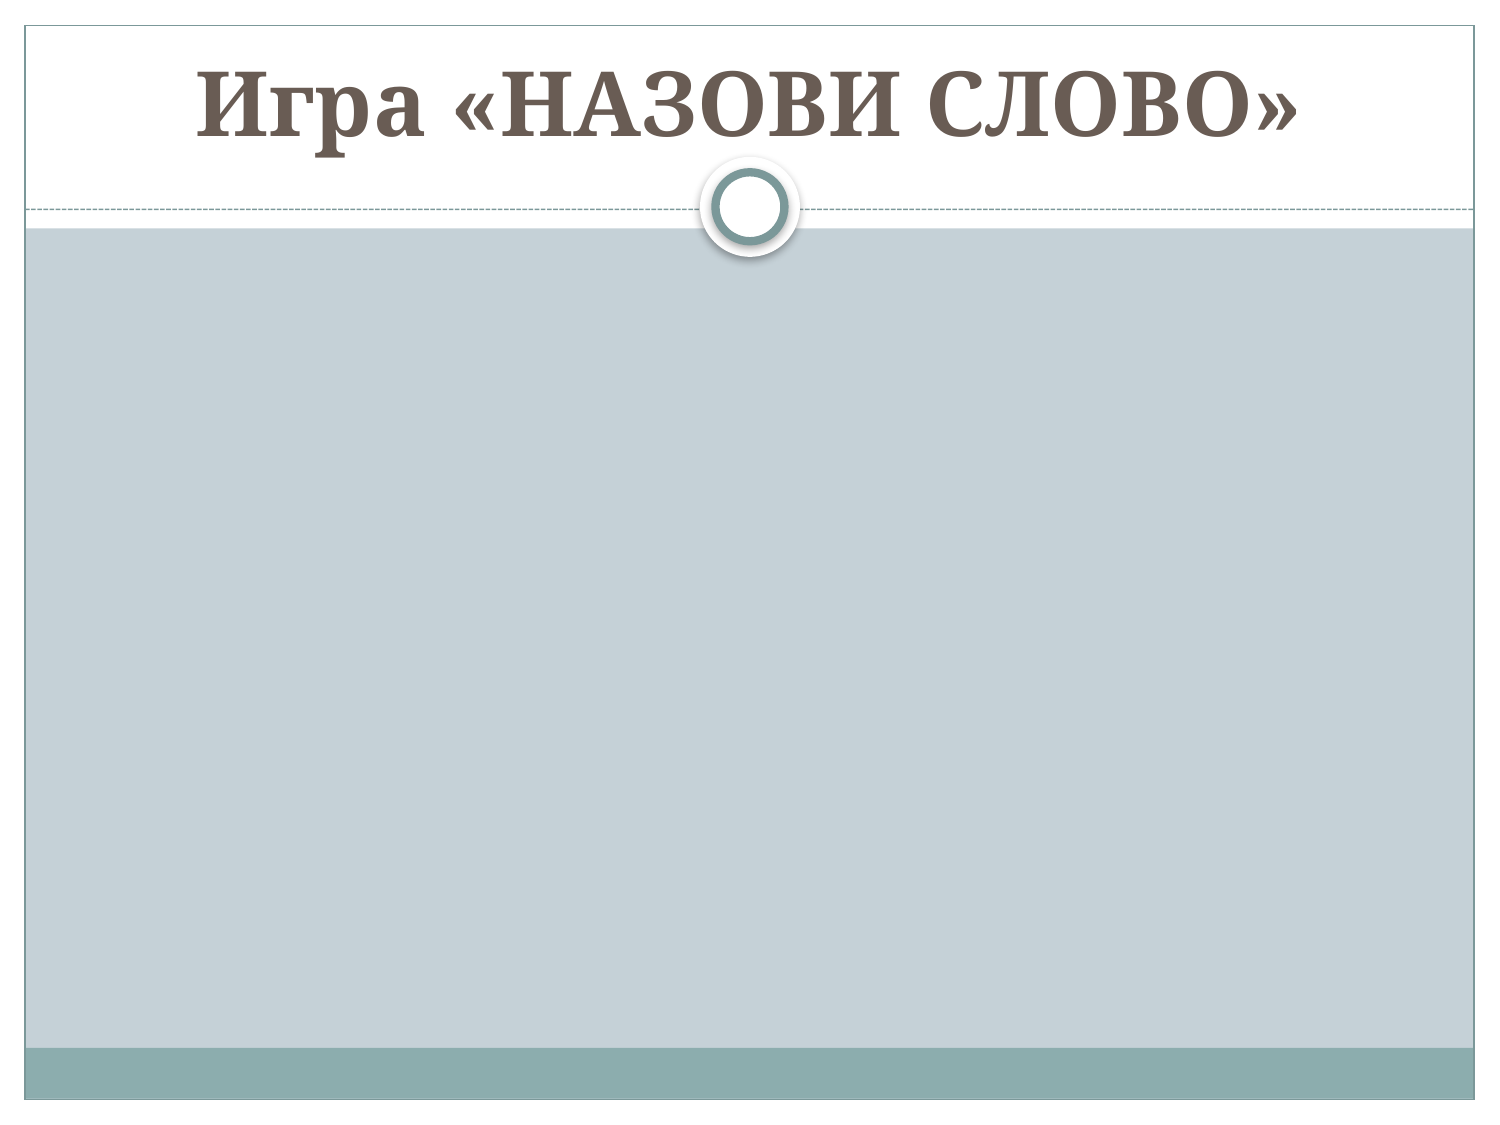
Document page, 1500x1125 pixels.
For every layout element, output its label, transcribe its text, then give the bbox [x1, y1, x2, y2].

title Игра «НАЗОВИ СЛОВО» [49, 37, 1450, 162]
